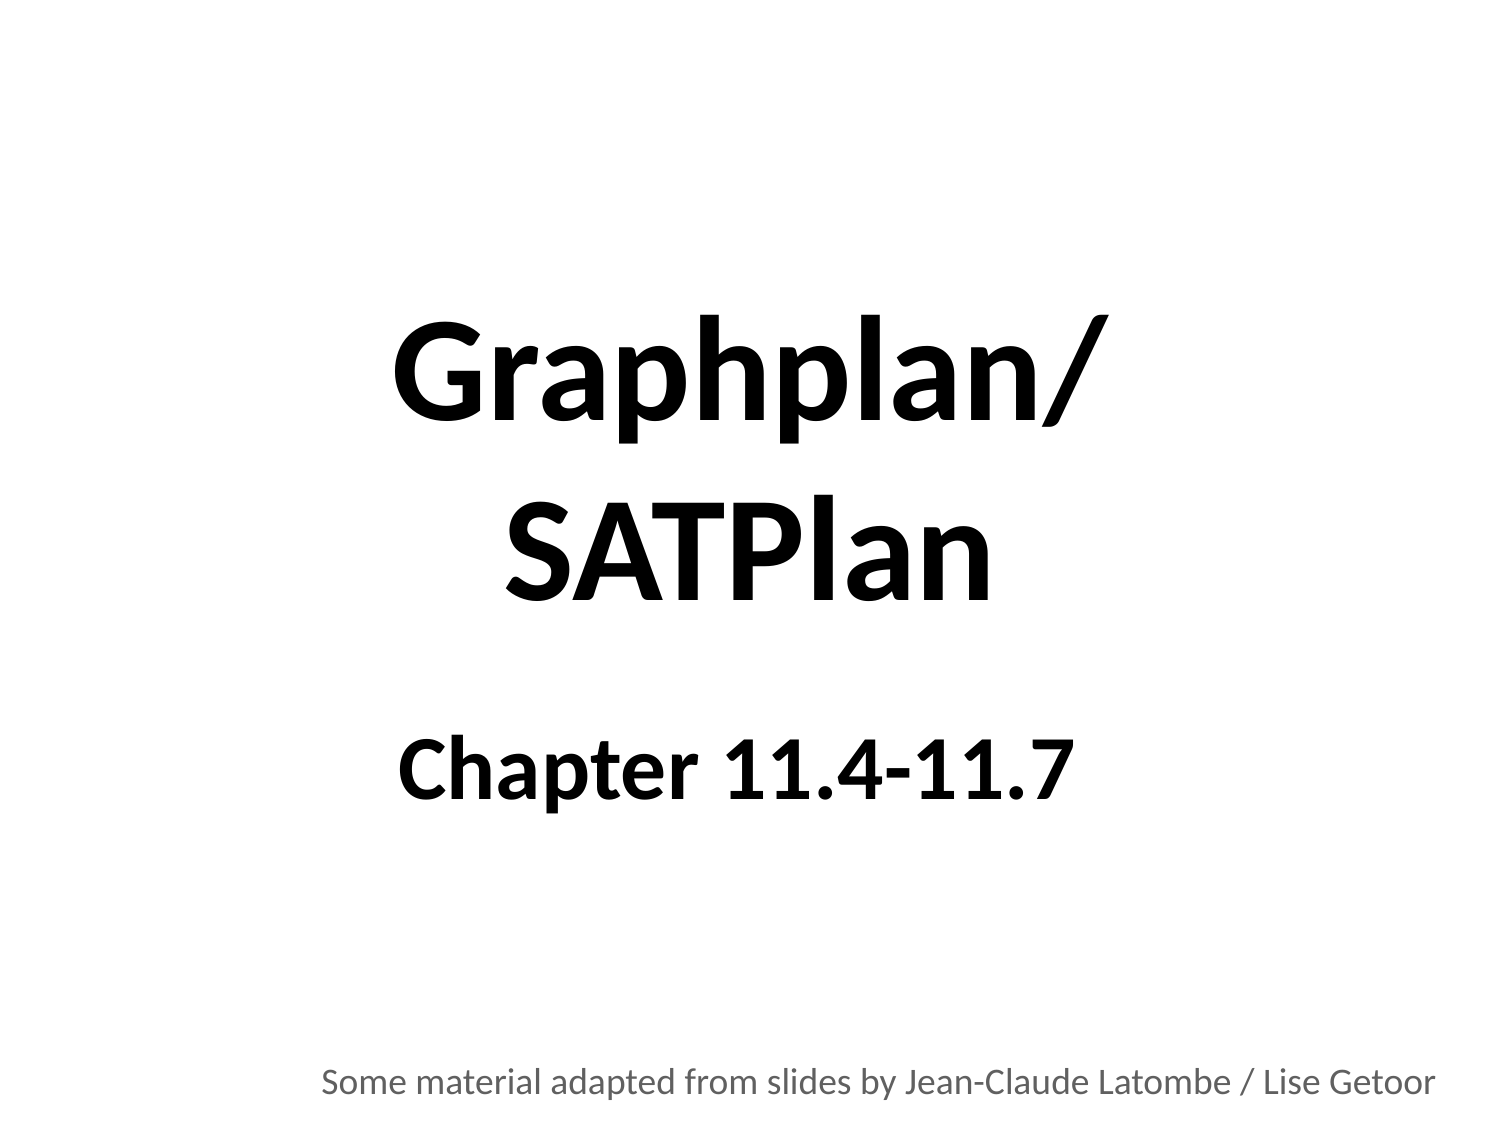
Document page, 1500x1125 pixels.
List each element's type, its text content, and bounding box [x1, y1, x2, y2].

subtitle Chapter 11.4-11.7 [212, 699, 1263, 863]
text_box Some material adapted from slides by Jean-Claude Latombe / Lise Getoor [2, 1049, 1453, 1110]
title Graphplan/ SATPlan [112, 112, 1388, 788]
